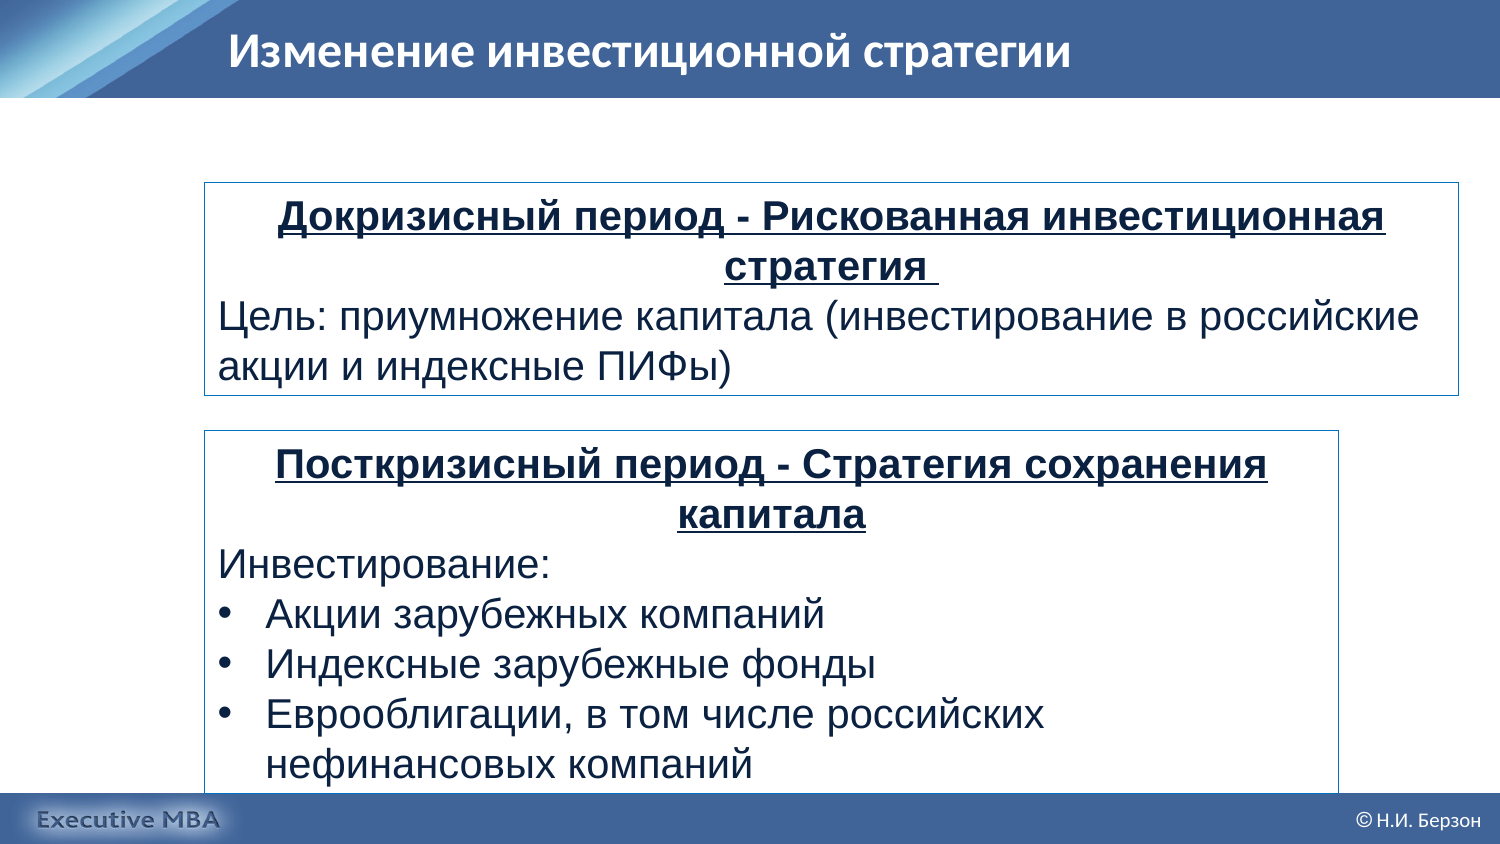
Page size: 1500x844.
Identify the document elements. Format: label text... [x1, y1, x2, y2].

picture [0, 0, 1500, 98]
footer  Н.И. Берзон [1209, 800, 1495, 839]
text_box Посткризисный период - Стратегия сохранения капитала Инвестирование: Акции зарубежных компаний Индексные зарубежные фонды Еврооблигации, в том числе российских нефинансовых компаний [204, 430, 1339, 794]
picture [0, 793, 1500, 844]
text_box Докризисный период - Рискованная инвестиционная стратегия Цель: приумножение капитала (инвестирование в российские акции и индексные ПИФы) [204, 182, 1459, 396]
title Изменение инвестиционной стратегии [215, 11, 1481, 85]
